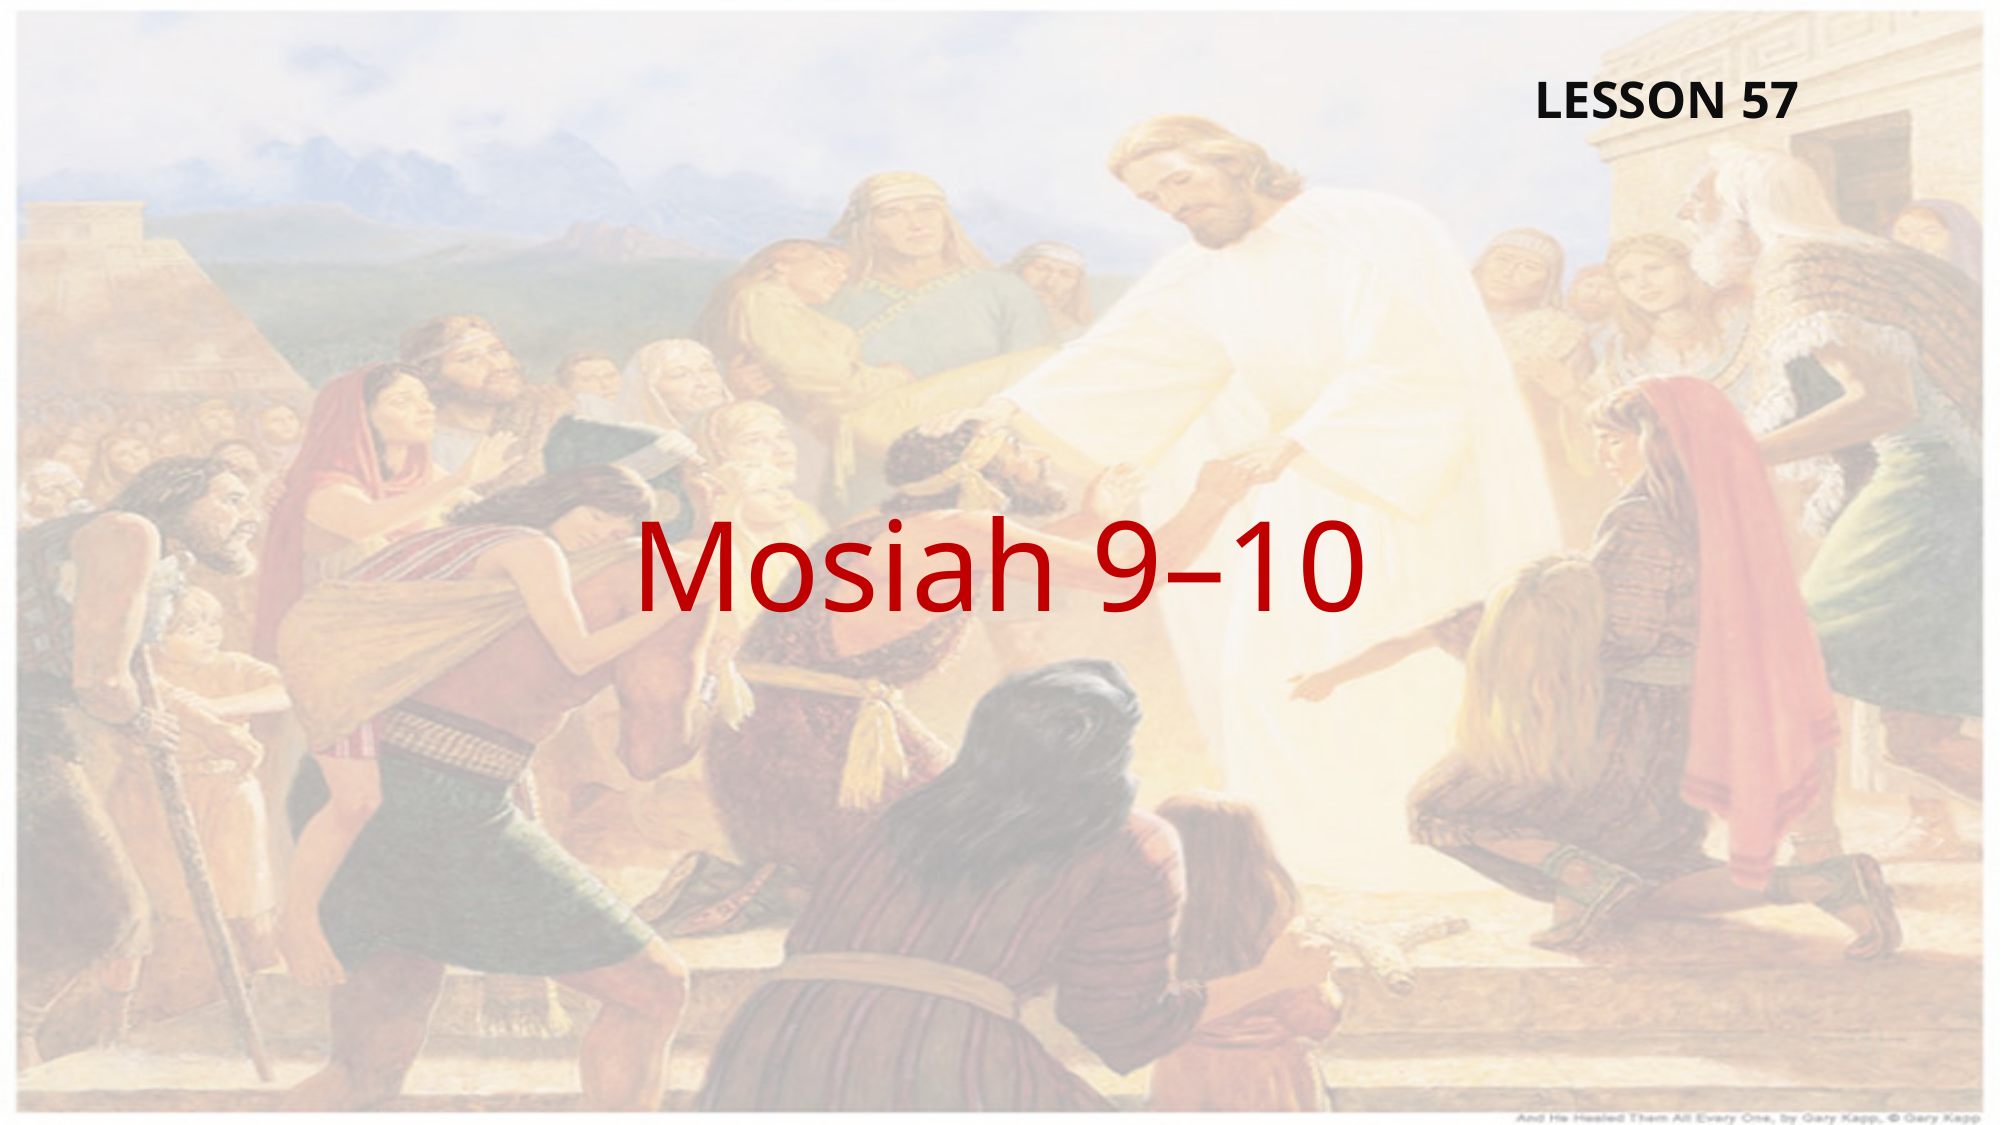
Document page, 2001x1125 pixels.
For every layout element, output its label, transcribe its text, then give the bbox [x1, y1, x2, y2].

text_box LESSON 57 [1519, 60, 1829, 183]
text_box Mosiah 9–10 [615, 479, 1385, 644]
